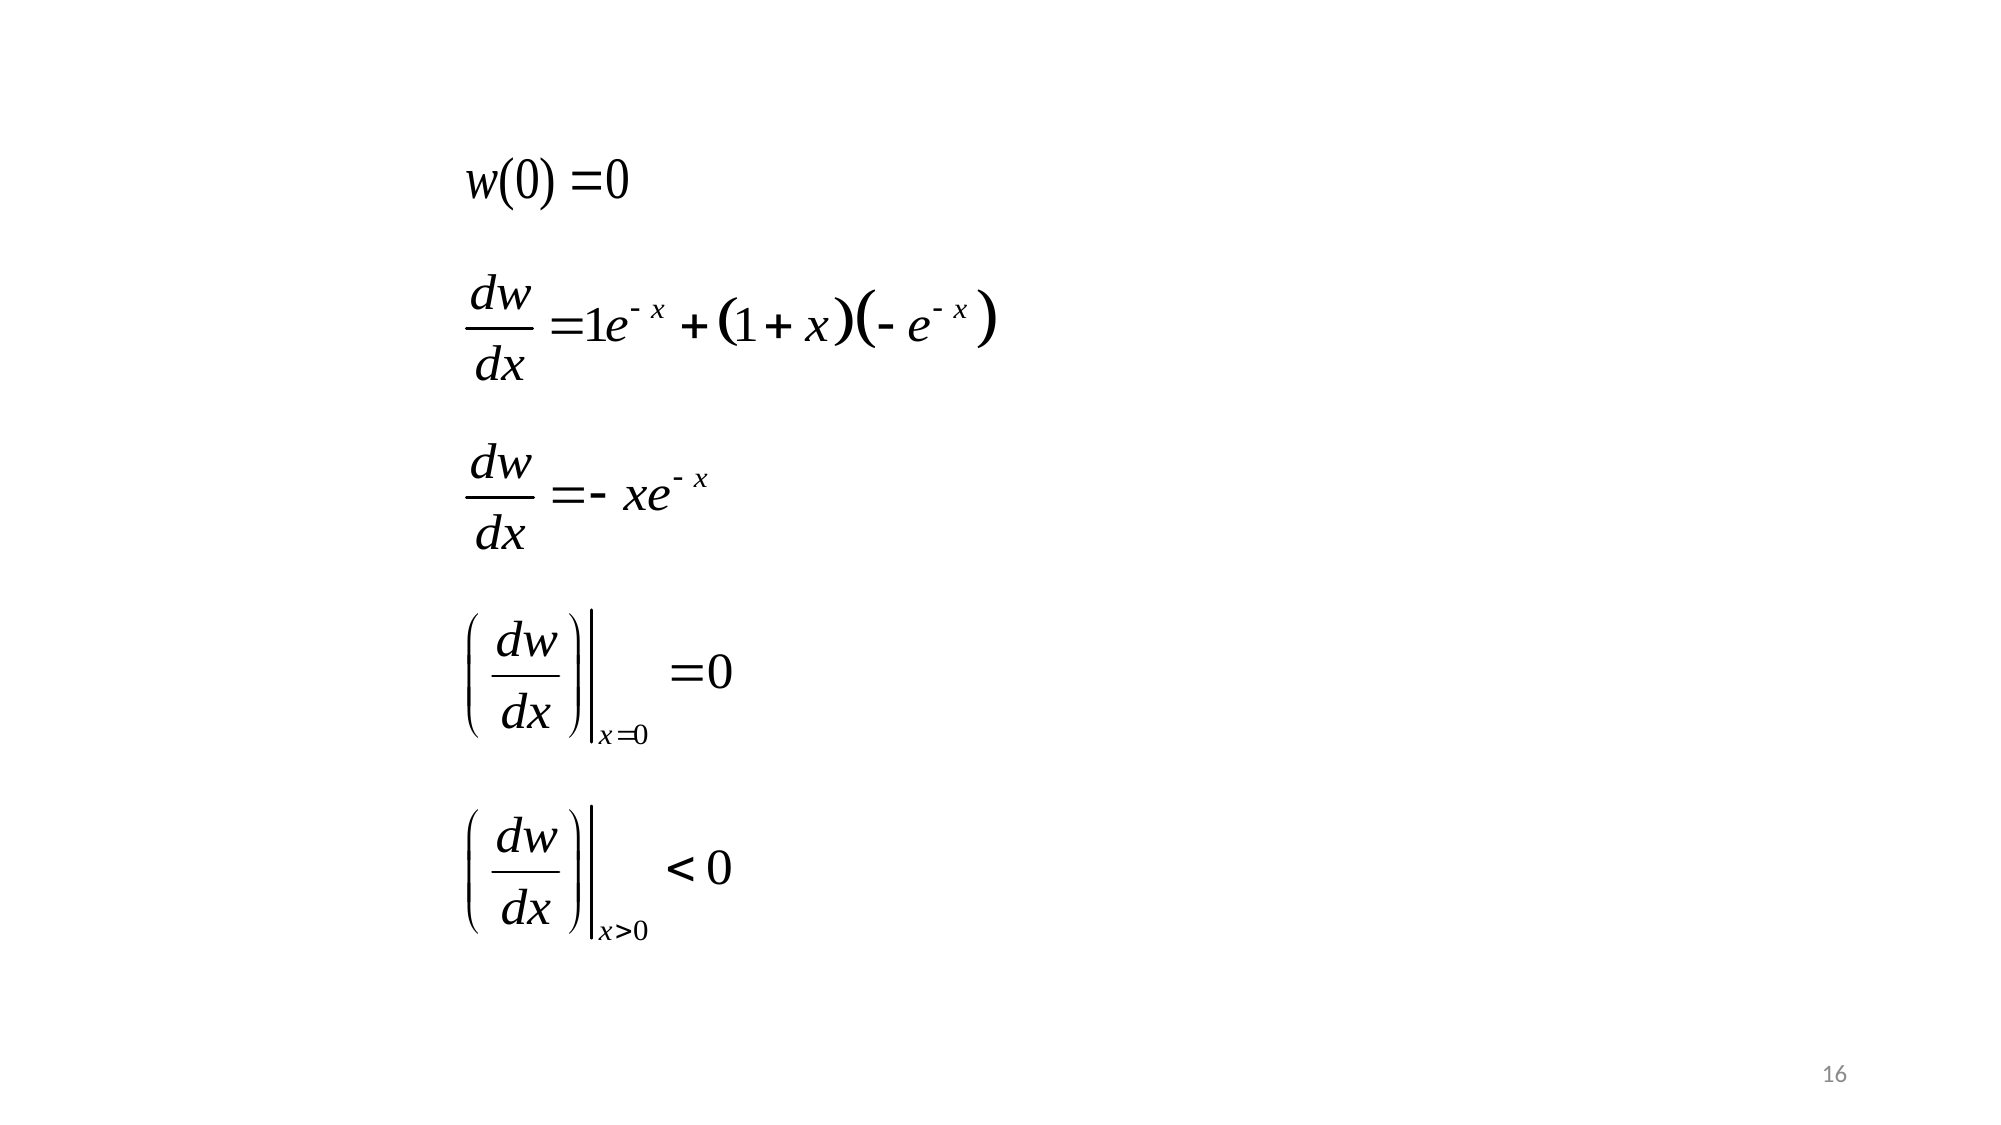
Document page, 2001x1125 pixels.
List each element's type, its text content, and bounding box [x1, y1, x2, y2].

slide_number 16 [1412, 1042, 1863, 1103]
picture [457, 144, 2000, 991]
